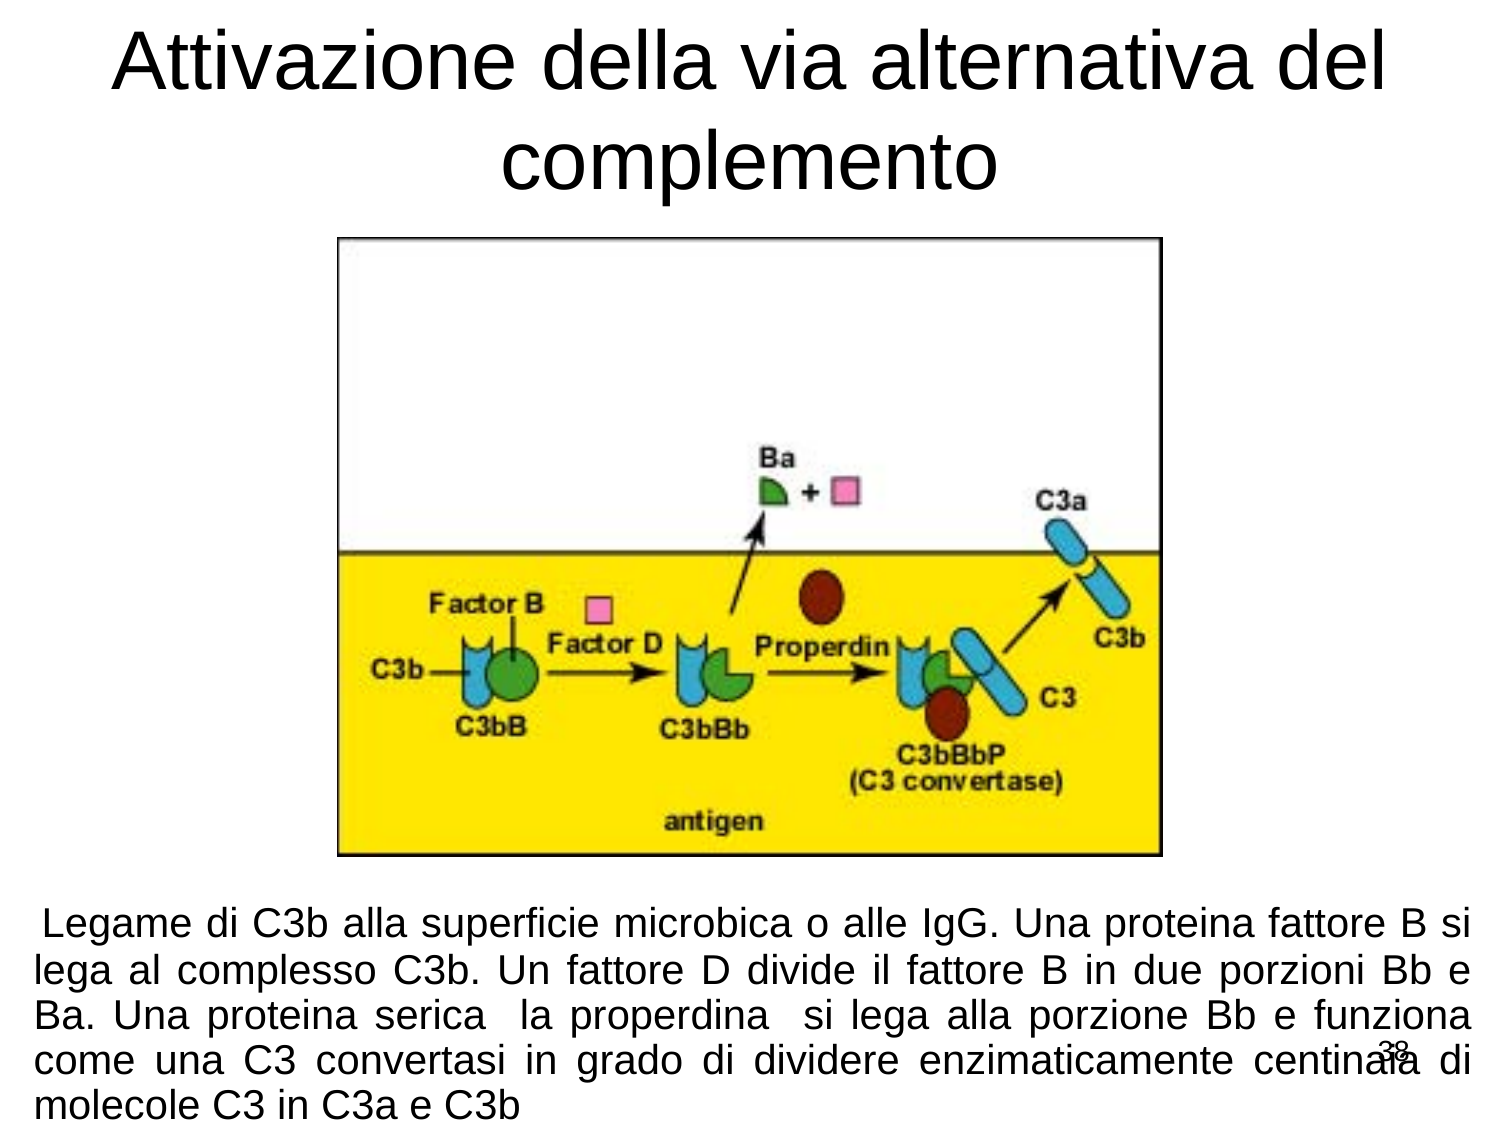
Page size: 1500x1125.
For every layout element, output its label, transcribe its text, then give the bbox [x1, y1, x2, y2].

text_box Legame di C3b alla superficie microbica o alle IgG. Una proteina fattore B si lega al complesso C3b. Un fattore D divide il fattore B in due porzioni Bb e Ba. Una proteina serica la properdina si lega alla porzione Bb e funziona come una C3 convertasi in grado di dividere enzimaticamente centinaia di molecole C3 in C3a e C3b [0, 887, 1488, 1125]
title Attivazione della via alternativa del complemento [74, 12, 1426, 201]
picture [337, 237, 1163, 857]
